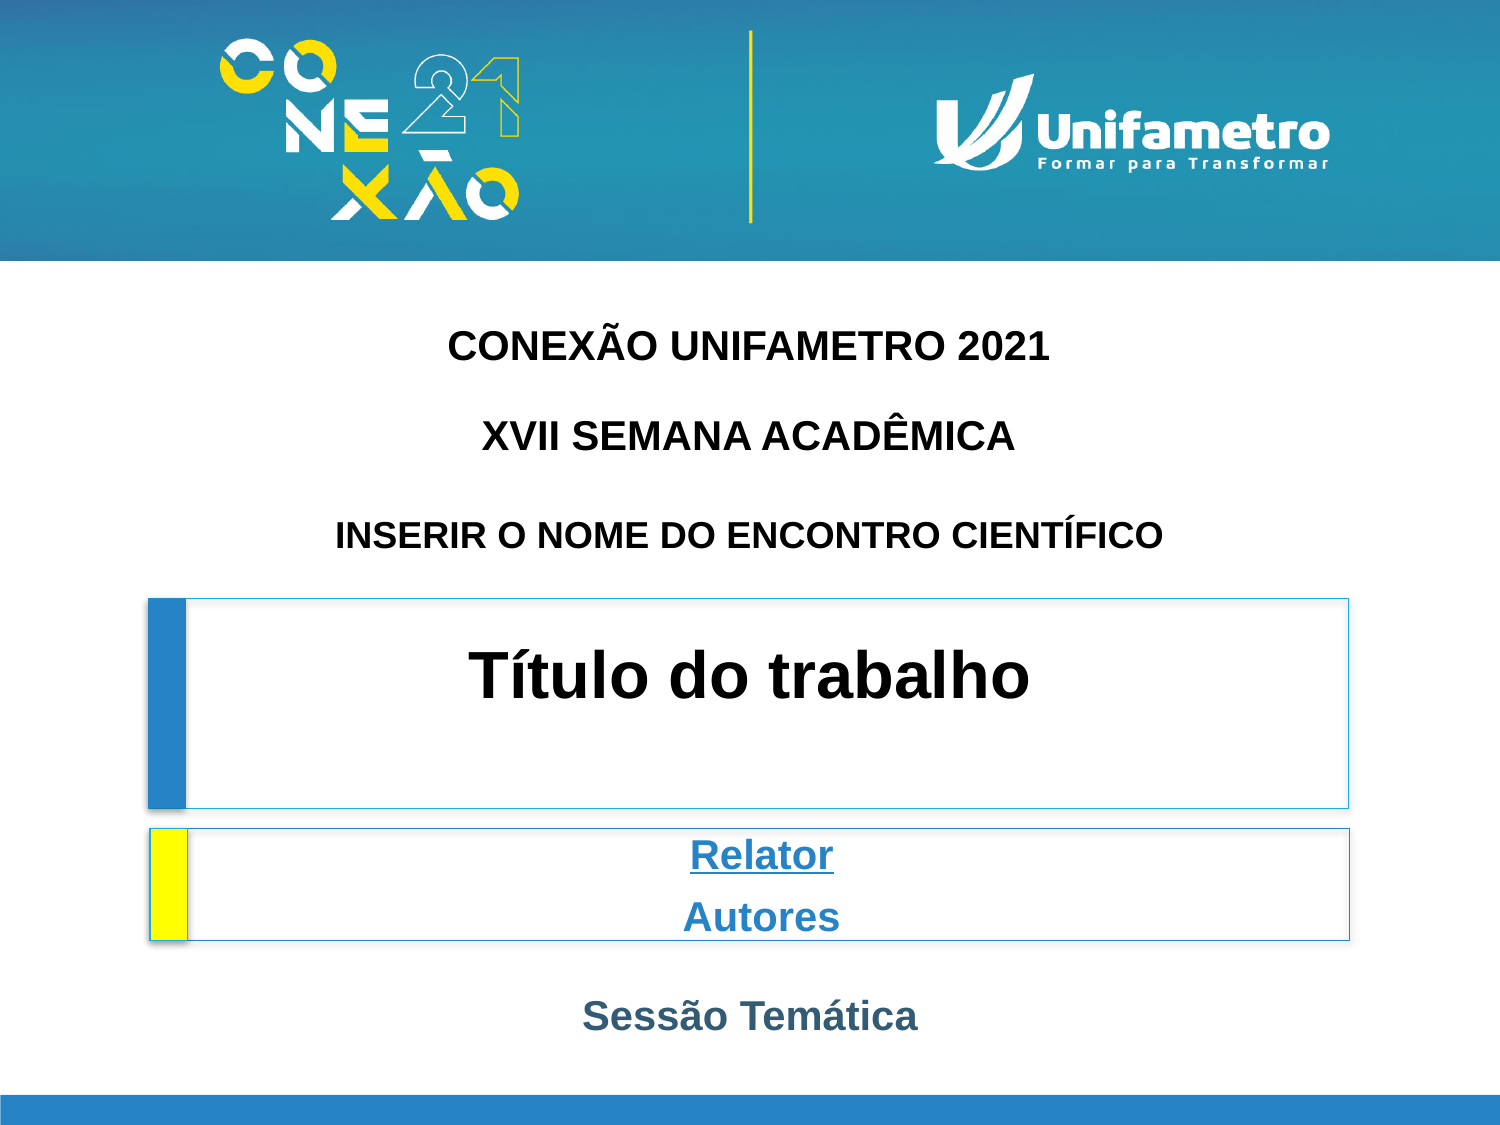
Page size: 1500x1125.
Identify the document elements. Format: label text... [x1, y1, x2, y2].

text_box INSERIR O NOME DO ENCONTRO CIENTÍFICO [58, 503, 1442, 575]
picture [0, 0, 1500, 261]
title Título do trabalho [187, 624, 1313, 787]
text_box Sessão Temática [567, 981, 933, 1046]
subtitle Relator Autores [194, 820, 1329, 951]
